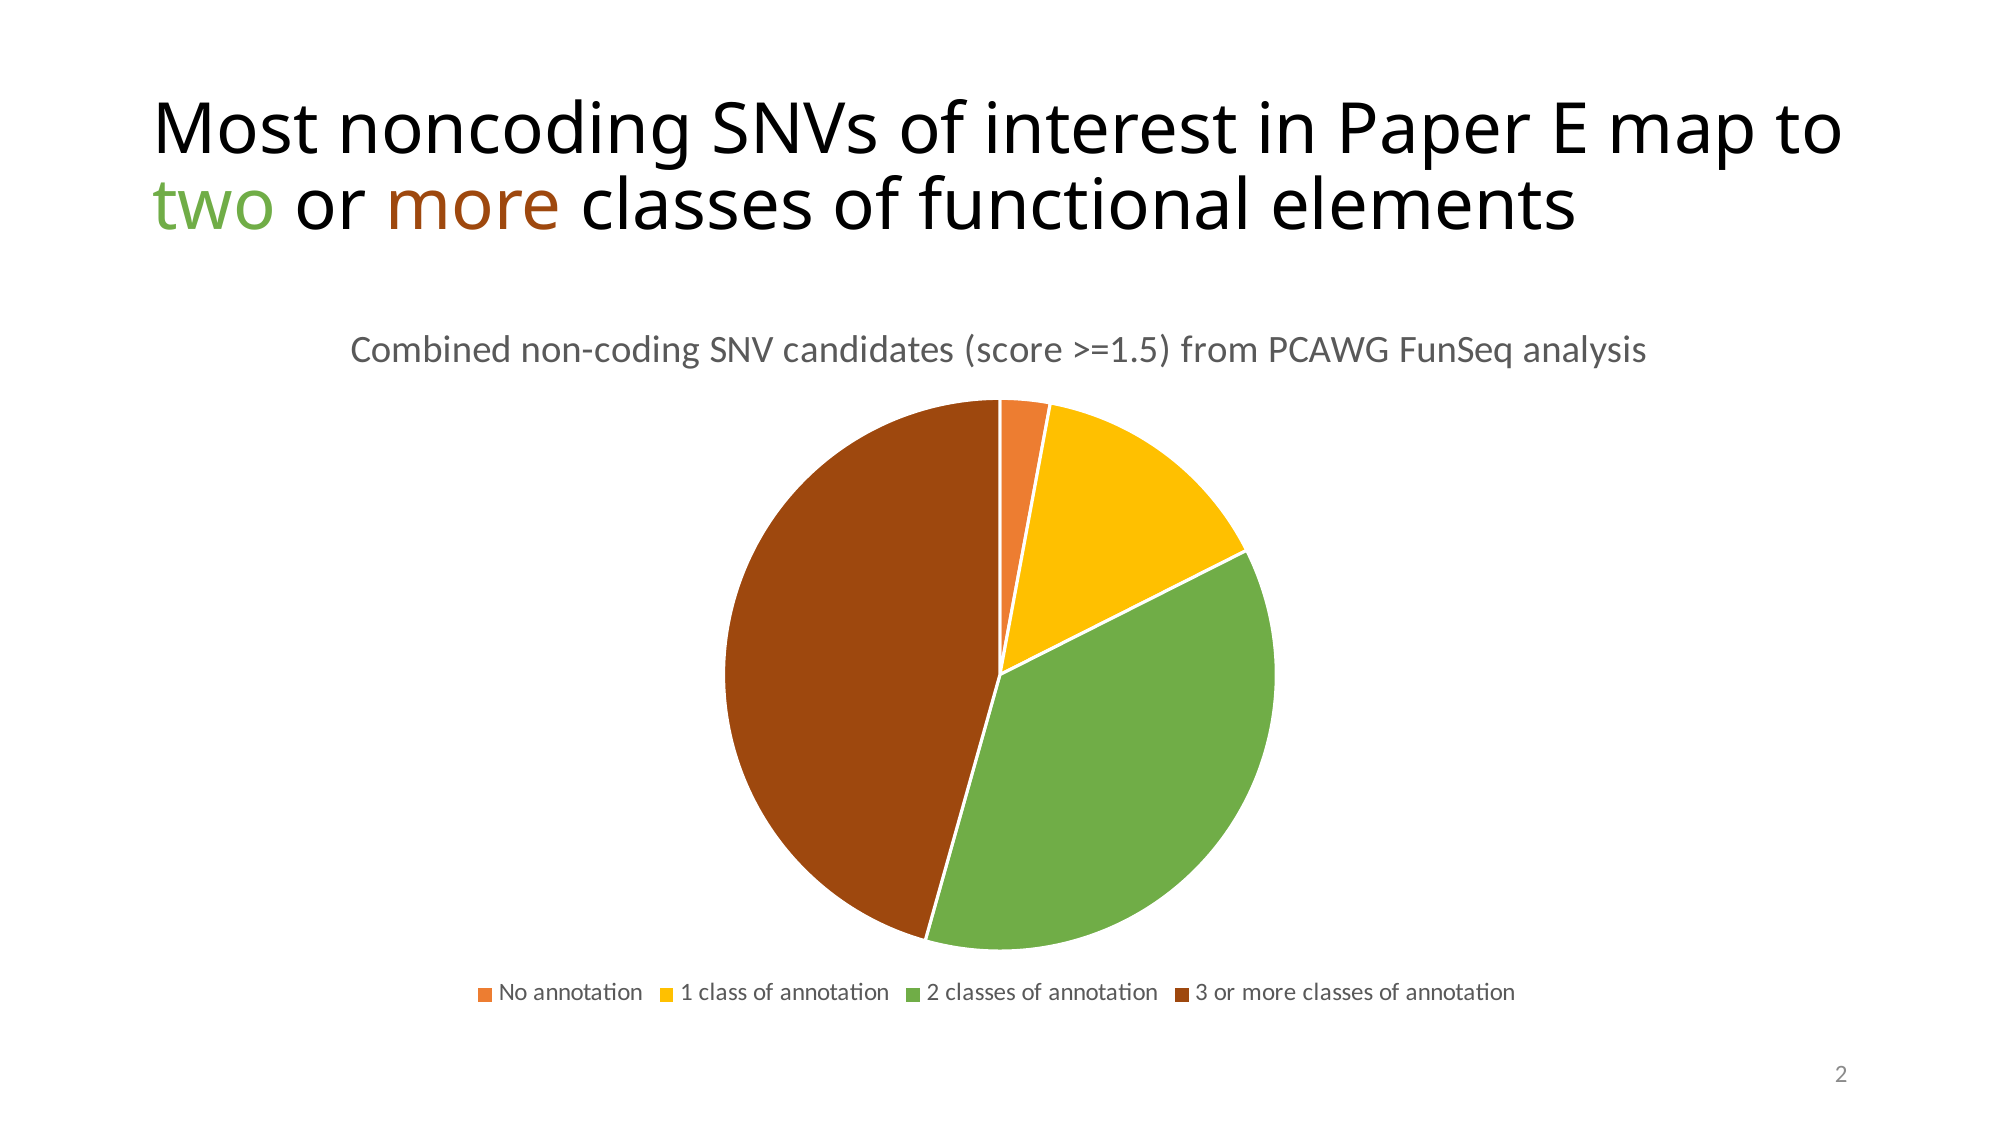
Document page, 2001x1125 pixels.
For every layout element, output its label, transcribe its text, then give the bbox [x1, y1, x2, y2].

slide_number 2 [1412, 1042, 1863, 1103]
chart [137, 299, 1863, 1014]
title Most noncoding SNVs of interest in Paper E map to two or more classes of functional elements [137, 59, 1863, 278]
